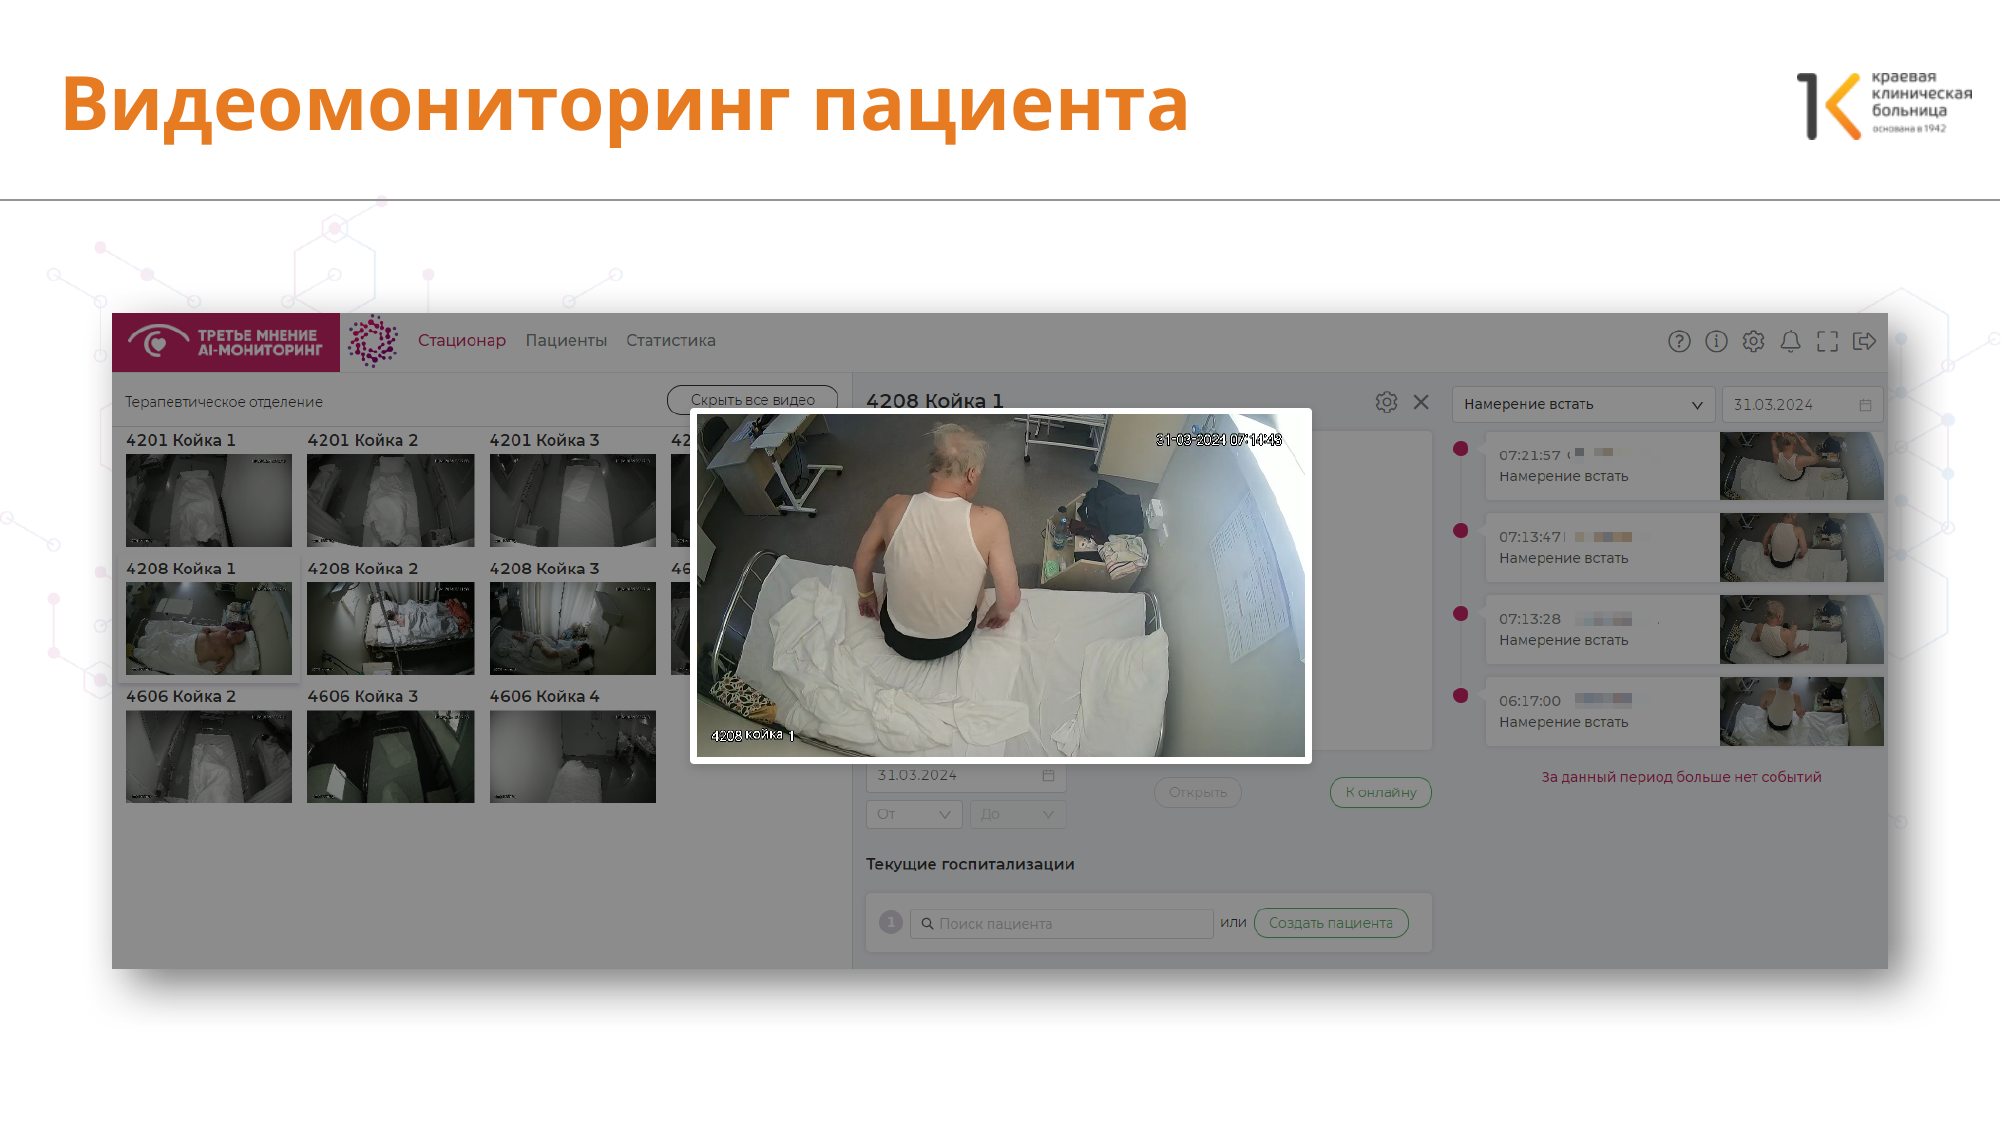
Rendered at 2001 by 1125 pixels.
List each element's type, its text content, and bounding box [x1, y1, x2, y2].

text_box Видеомониторинг пациента [59, 55, 1193, 146]
picture [0, 0, 2001, 1125]
